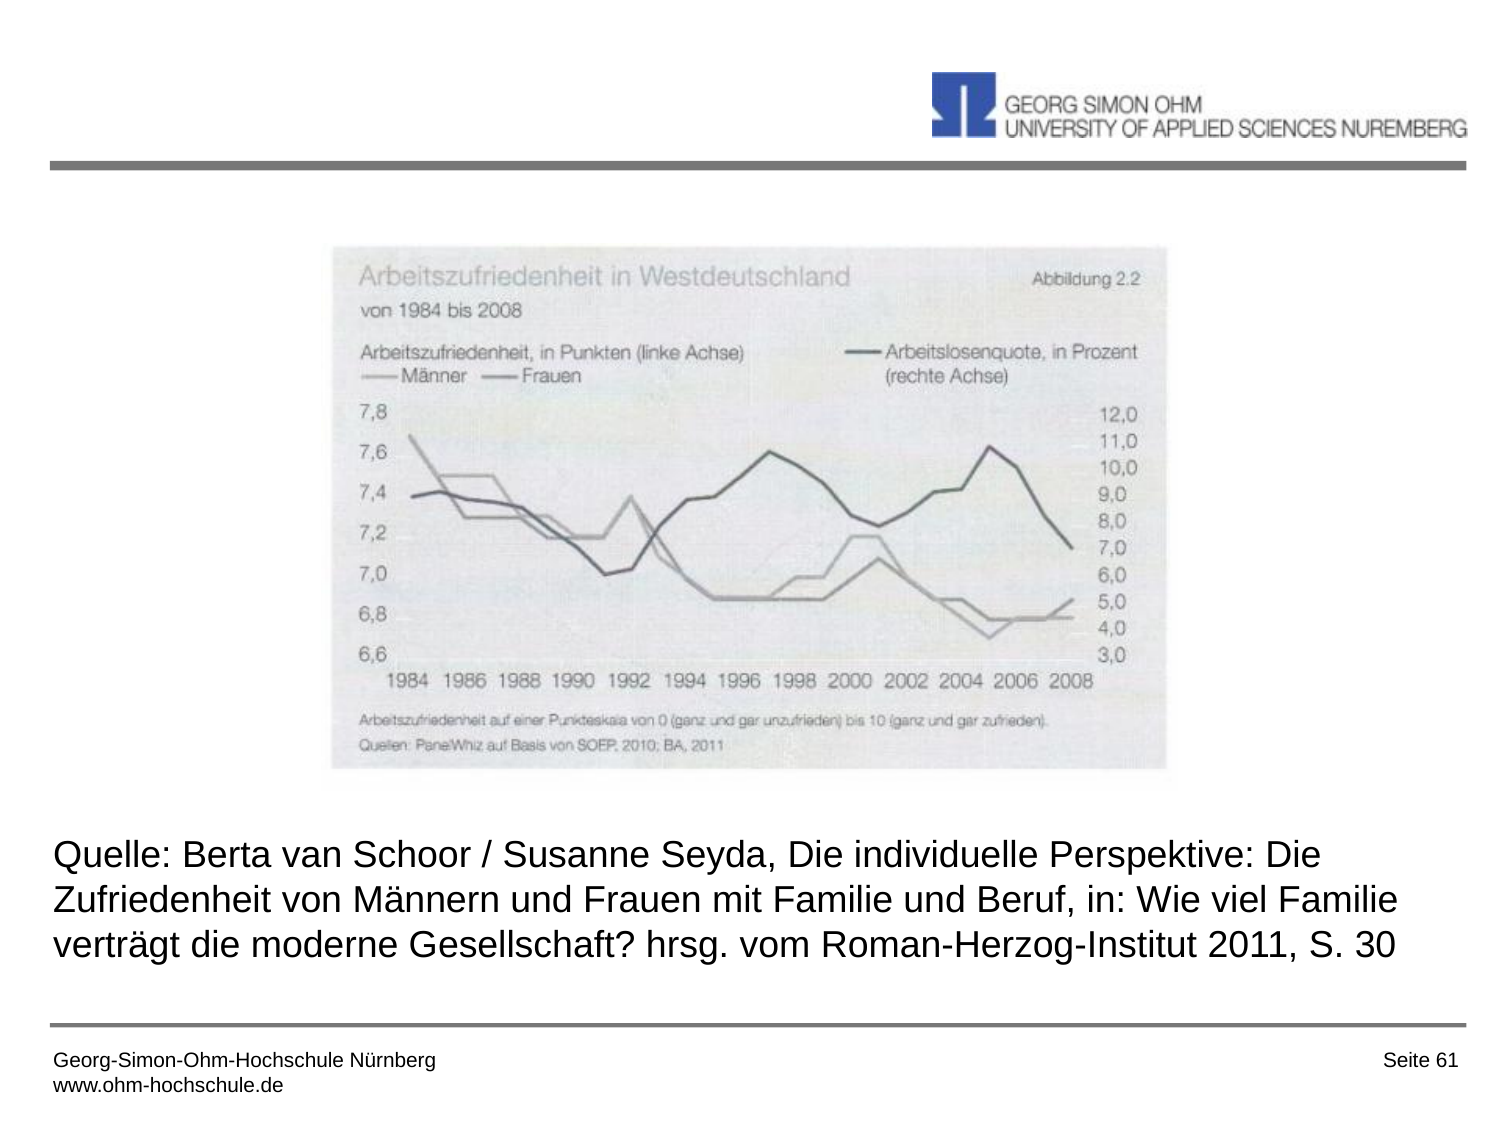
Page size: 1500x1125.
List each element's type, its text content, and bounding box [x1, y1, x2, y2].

list Quelle: Berta van Schoor / Susanne Seyda, Die individuelle Perspektive: Die Zufriedenheit von Männern und Frauen mit Familie und Beruf, in: Wie viel Familie verträgt die moderne Gesellschaft? hrsg. vom Roman-Herzog-Institut 2011, S. 30 [52, 184, 1464, 1000]
picture [932, 72, 1468, 138]
footer Georg-Simon-Ohm-Hochschule Nürnberg www.ohm-hochschule.de [52, 1046, 1231, 1107]
slide_number Seite 61 [1340, 1046, 1460, 1077]
picture [321, 243, 1179, 791]
